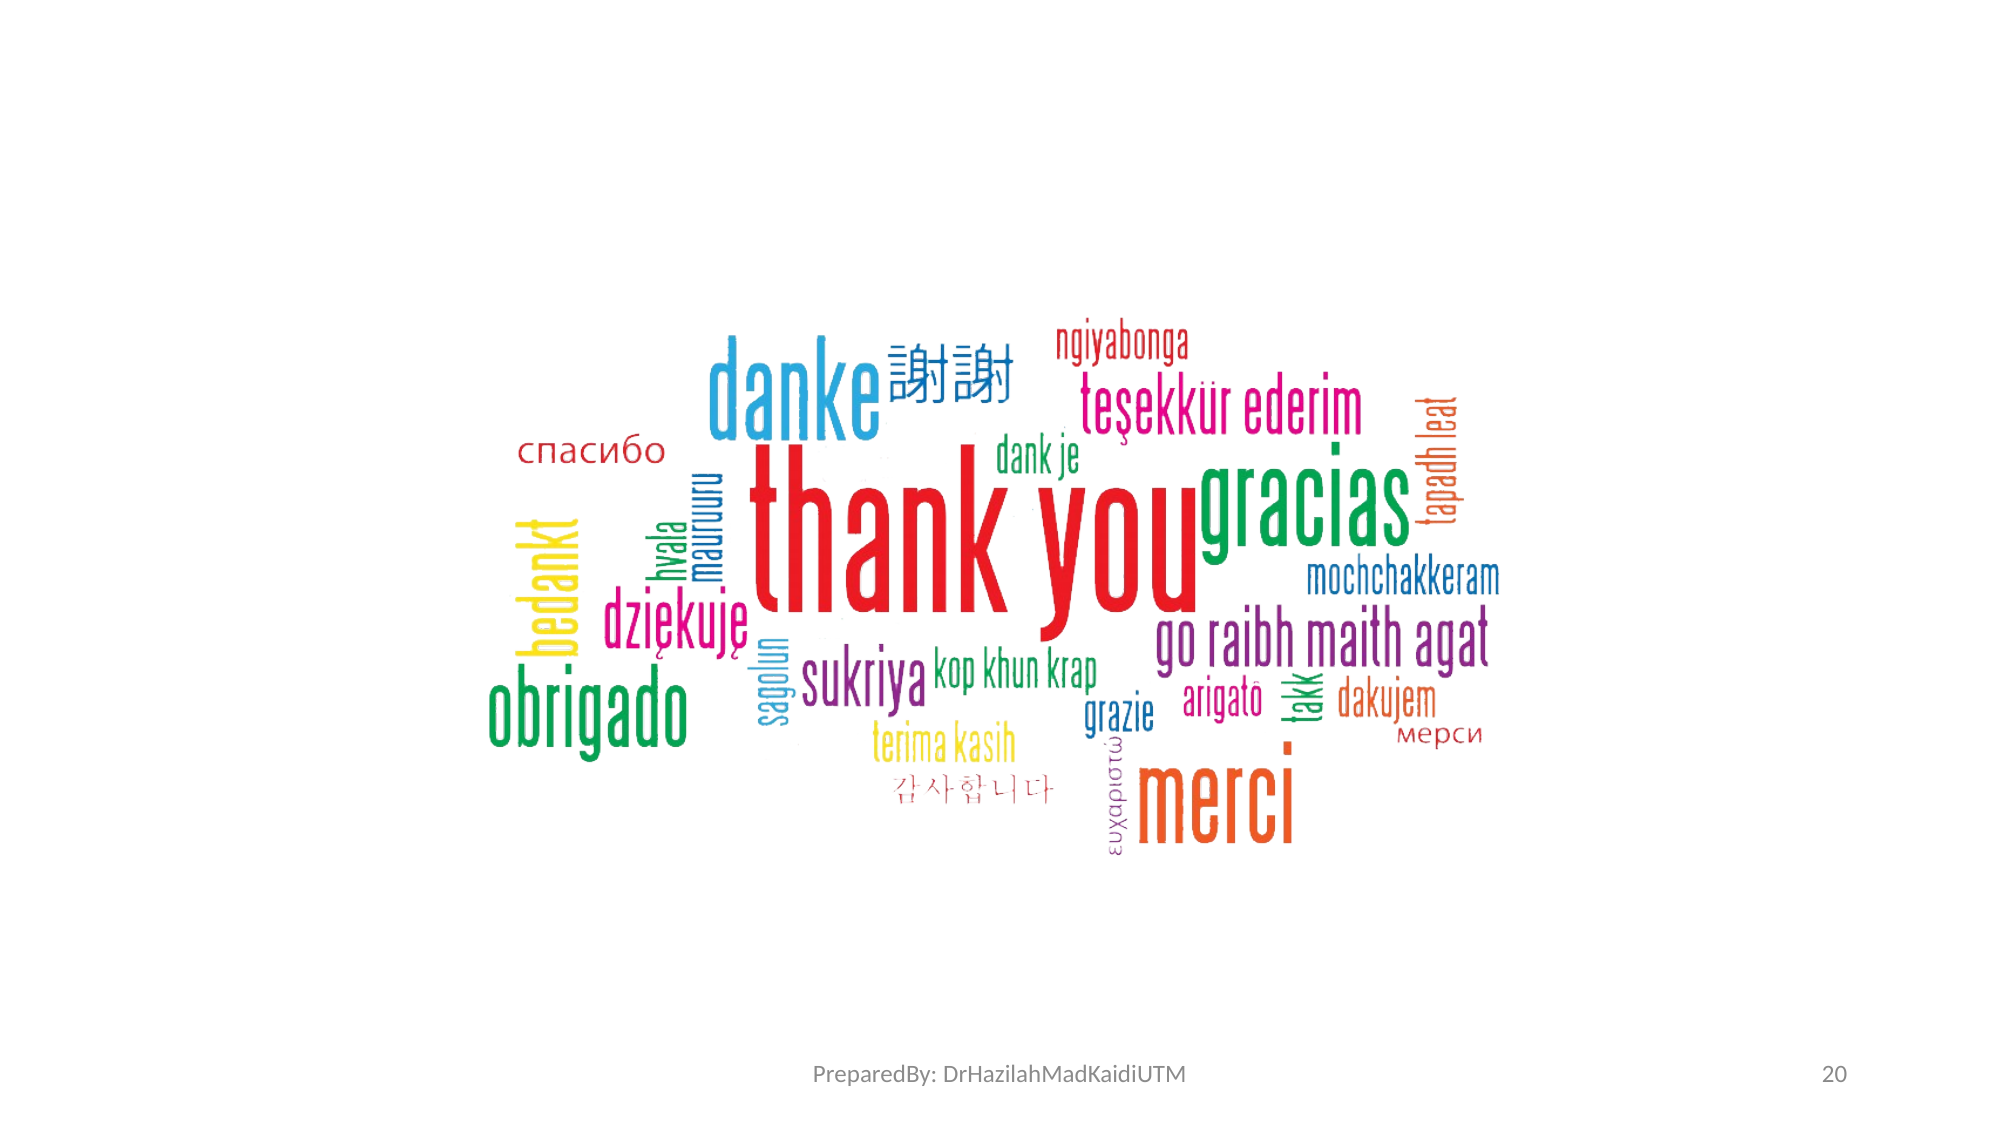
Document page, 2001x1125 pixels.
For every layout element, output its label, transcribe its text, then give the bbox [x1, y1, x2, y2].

picture [460, 307, 1572, 861]
footer PreparedBy: DrHazilahMadKaidiUTM [662, 1042, 1338, 1103]
slide_number 20 [1412, 1042, 1863, 1103]
